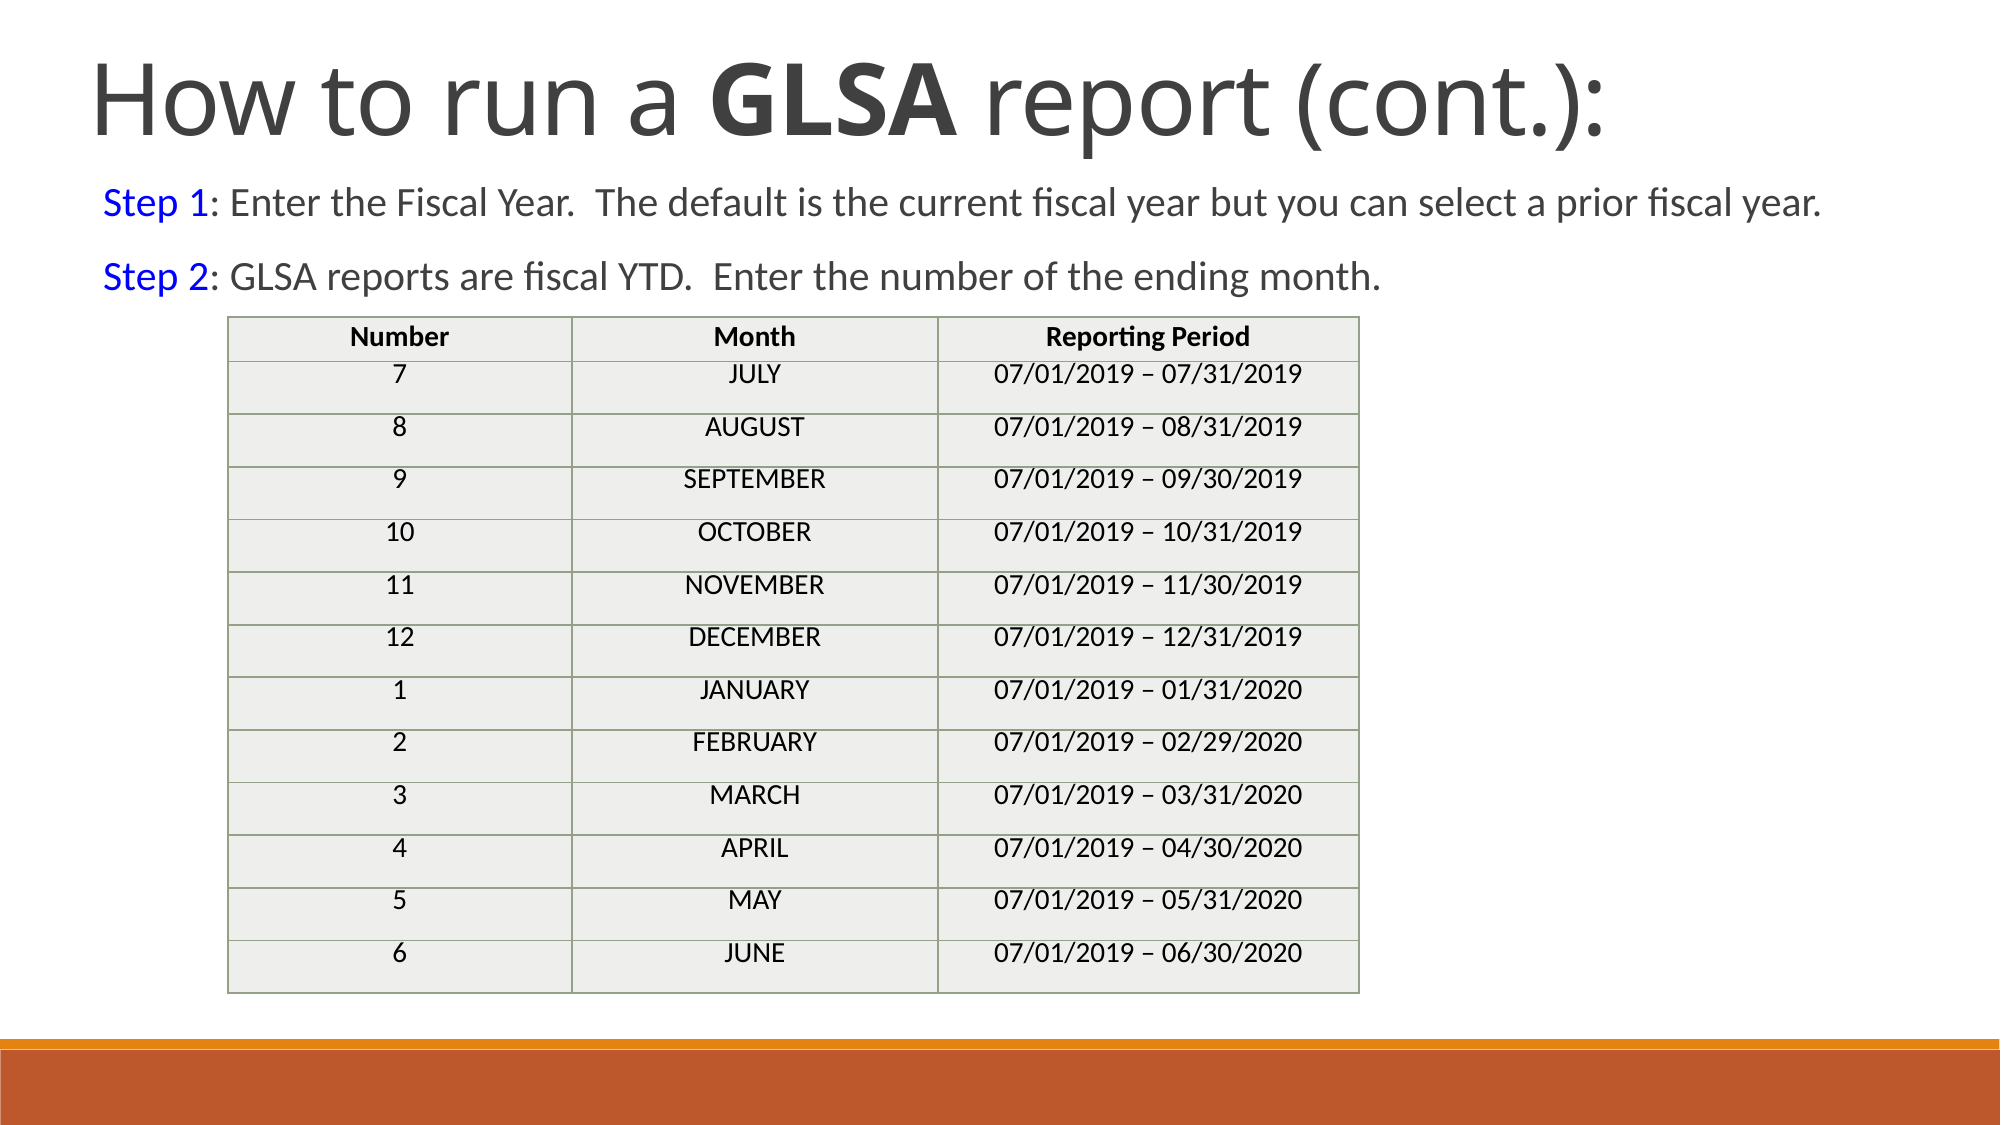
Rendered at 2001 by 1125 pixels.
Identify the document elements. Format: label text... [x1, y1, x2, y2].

table_cell APRIL [573, 836, 937, 887]
table_cell JUNE [573, 941, 937, 992]
table_cell 07/01/2019 – 08/31/2019 [939, 415, 1358, 466]
table_cell MAY [573, 889, 937, 940]
table_cell OCTOBER [573, 520, 937, 571]
table_cell 8 [229, 415, 571, 466]
text_box How to run a GLSA report (cont.): [73, 46, 1915, 172]
table_cell SEPTEMBER [573, 468, 937, 519]
table_cell 07/01/2019 – 06/30/2020 [939, 941, 1358, 992]
table_cell 07/01/2019 – 02/29/2020 [939, 731, 1358, 782]
table_cell 07/01/2019 – 12/31/2019 [939, 626, 1358, 676]
table_header Month [573, 318, 937, 361]
table_cell 07/01/2019 – 05/31/2020 [939, 889, 1358, 940]
table_cell DECEMBER [573, 626, 937, 676]
table_cell 3 [229, 783, 571, 834]
table_cell 07/01/2019 – 09/30/2019 [939, 468, 1358, 519]
table_cell 07/01/2019 – 01/31/2020 [939, 678, 1358, 729]
table_header Number [229, 318, 571, 361]
table_cell 4 [229, 836, 571, 887]
table_cell 2 [229, 731, 571, 782]
table_cell AUGUST [573, 415, 937, 466]
table_cell 11 [229, 573, 571, 624]
table_cell 9 [229, 468, 571, 519]
table_cell 1 [229, 678, 571, 729]
text_box Step 1: Enter the Fiscal Year. The default is the current fiscal year but you can select a prior fiscal year. Step 2: GLSA reports are fiscal YTD. Enter the number of the ending month. [73, 172, 1915, 944]
table_cell FEBRUARY [573, 731, 937, 782]
table_cell 12 [229, 626, 571, 676]
table_cell JANUARY [573, 678, 937, 729]
table_cell 07/01/2019 – 10/31/2019 [939, 520, 1358, 571]
table_header Reporting Period [939, 318, 1358, 361]
table_cell NOVEMBER [573, 573, 937, 624]
table_cell 07/01/2019 – 03/31/2020 [939, 783, 1358, 834]
table_cell 07/01/2019 – 04/30/2020 [939, 836, 1358, 887]
table_cell 07/01/2019 – 07/31/2019 [939, 362, 1358, 413]
table_cell 7 [229, 362, 571, 413]
table_cell 07/01/2019 – 11/30/2019 [939, 573, 1358, 624]
table_cell MARCH [573, 783, 937, 834]
table_cell 10 [229, 520, 571, 571]
table_cell 6 [229, 941, 571, 992]
table_cell JULY [573, 362, 937, 413]
table_cell 5 [229, 889, 571, 940]
